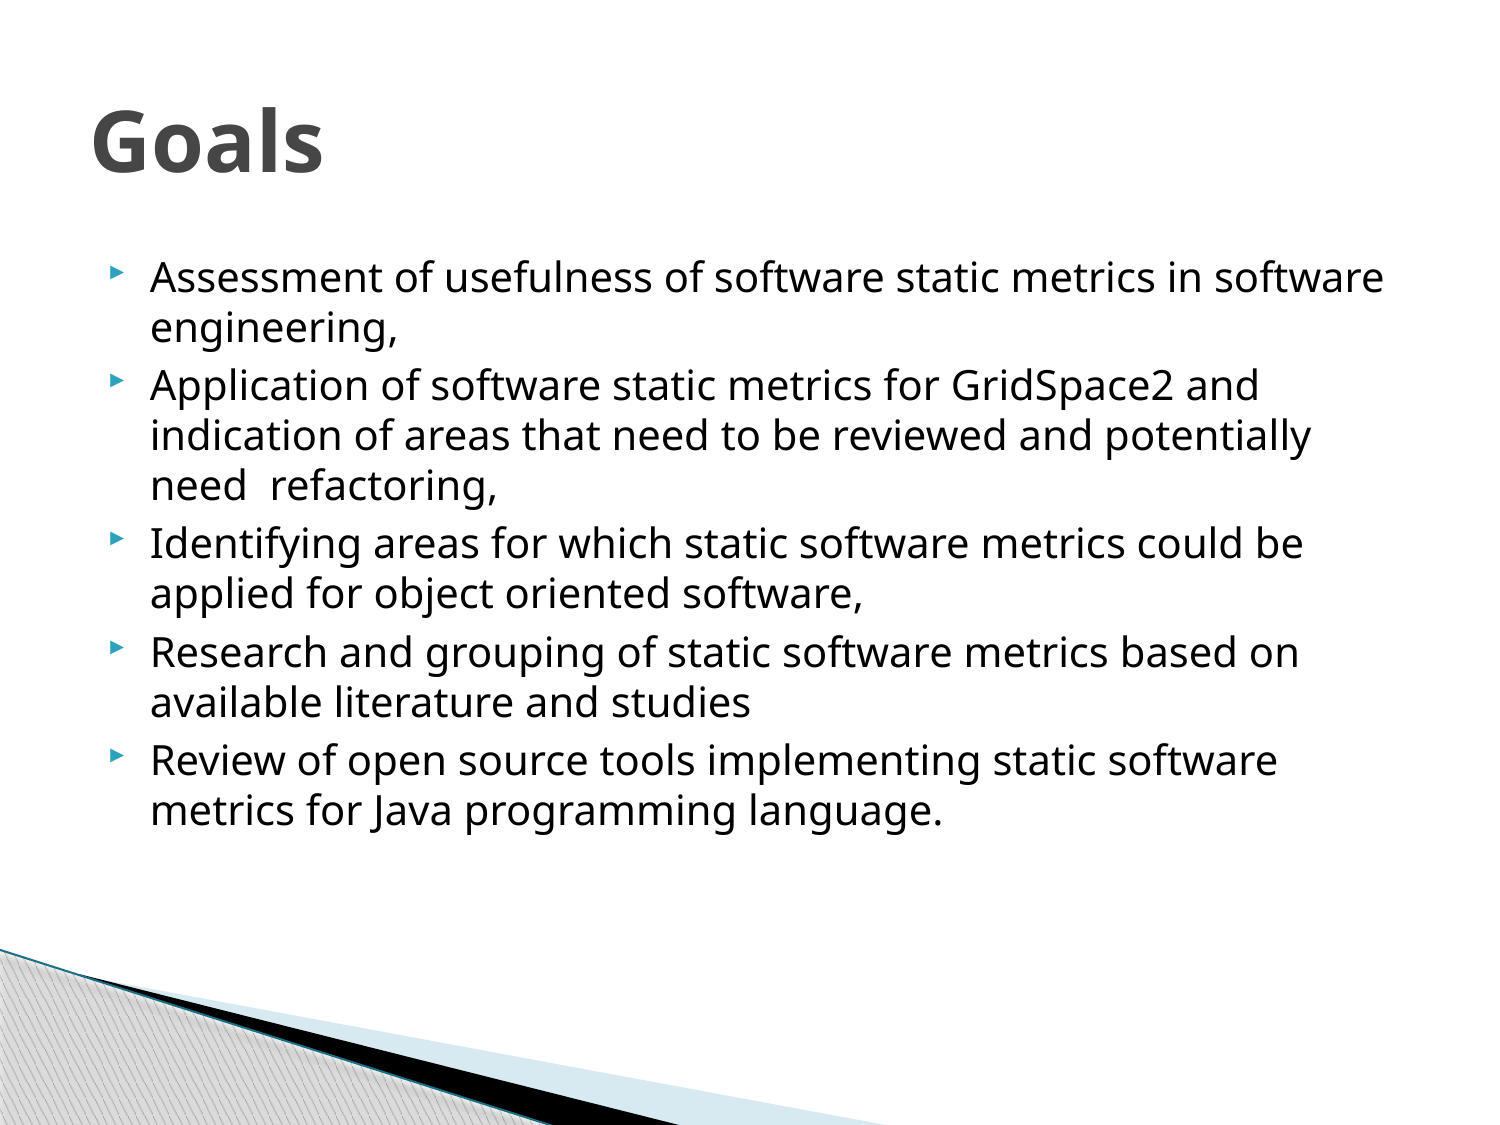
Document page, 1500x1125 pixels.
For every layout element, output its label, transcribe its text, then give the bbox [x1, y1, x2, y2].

list Assessment of usefulness of software static metrics in software engineering, Application of software static metrics for GridSpace2 and indication of areas that need to be reviewed and potentially need refactoring, Identifying areas for which static software metrics could be applied for object oriented software, Research and grouping of static software metrics based on available literature and studies Review of open source tools implementing static software metrics for Java programming language. [74, 242, 1426, 986]
title Goals [75, 45, 1425, 233]
